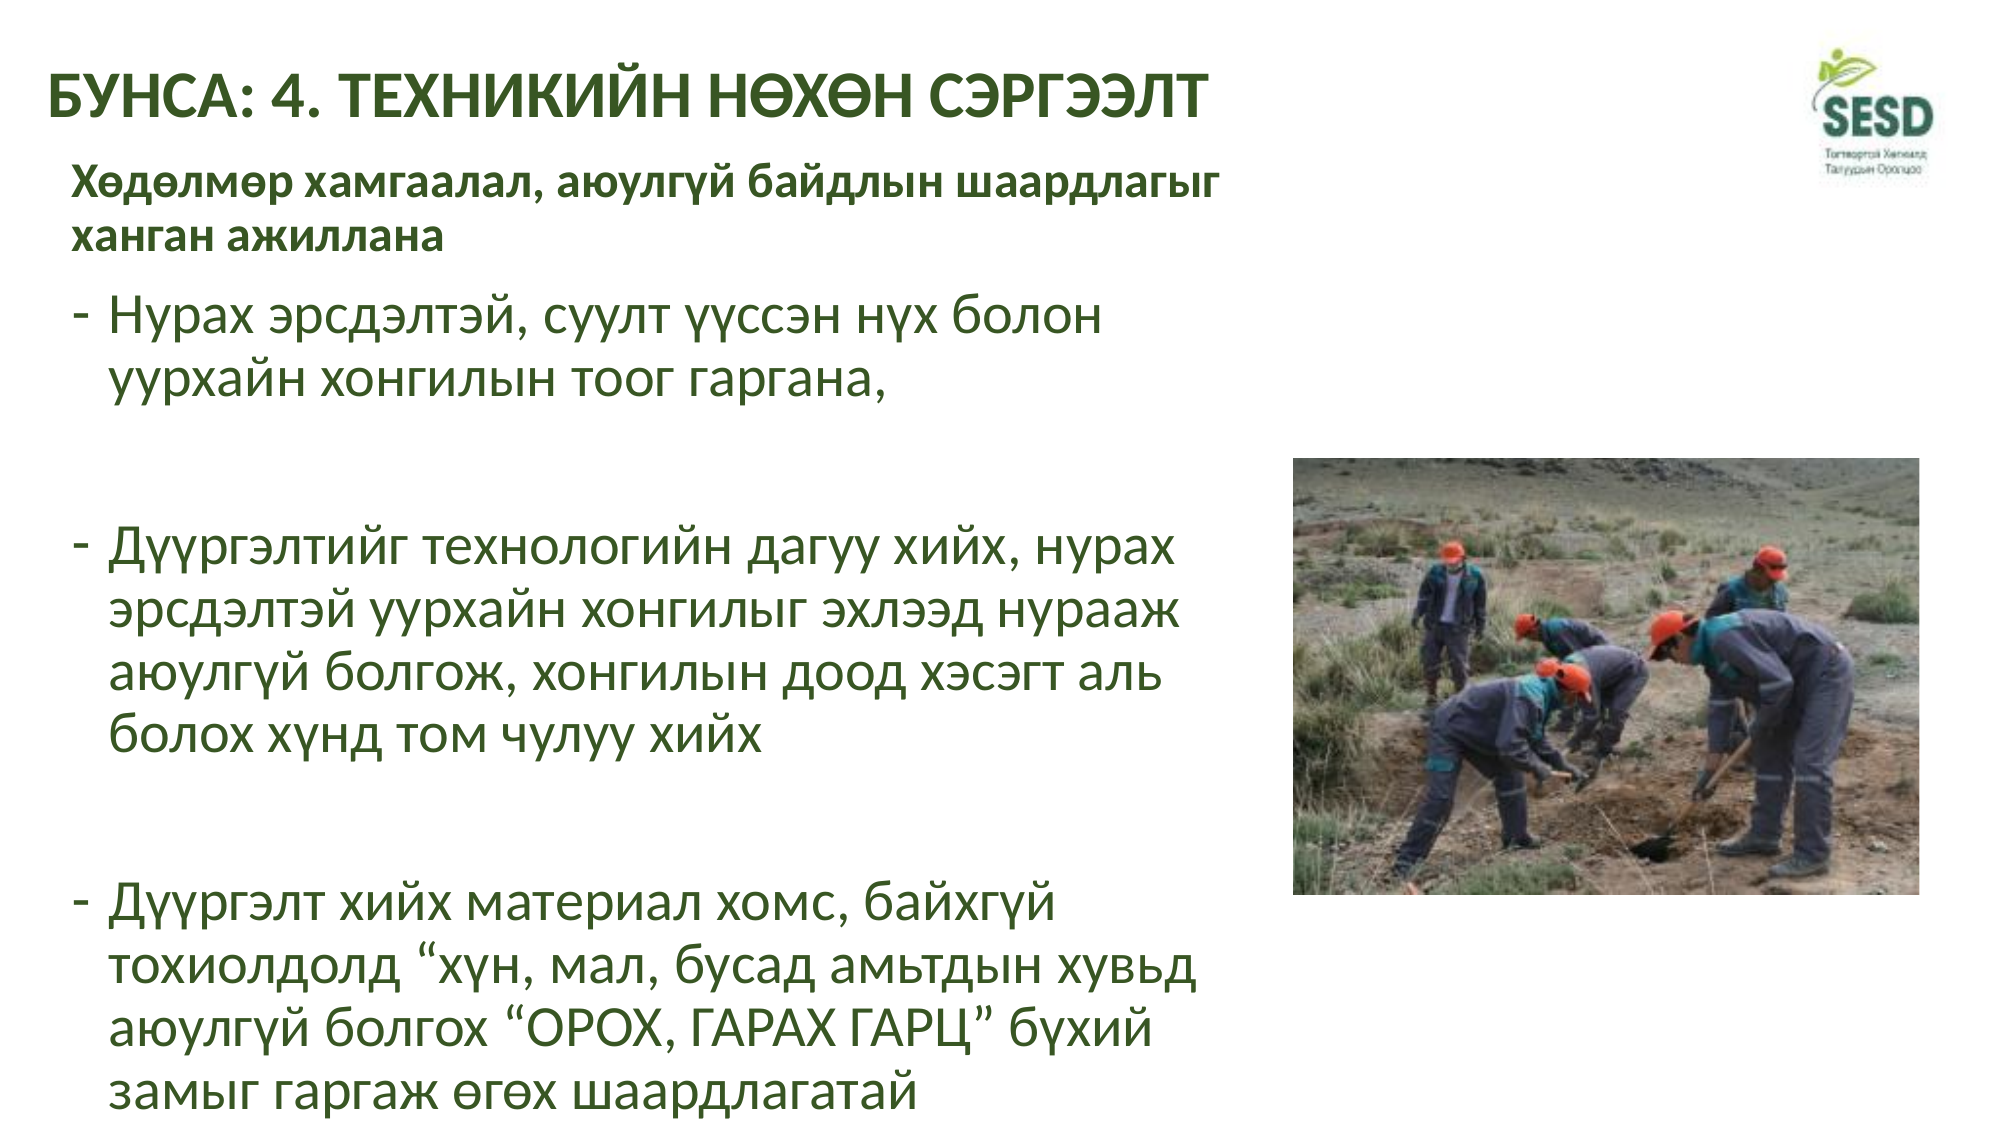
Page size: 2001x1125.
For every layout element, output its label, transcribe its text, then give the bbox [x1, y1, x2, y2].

title БУНСА: 4. ТЕХНИКИЙН НӨХӨН СЭРГЭЭЛТ [32, 12, 1293, 180]
picture [1292, 458, 1920, 895]
picture [1757, 0, 2000, 243]
list Хөдөлмөр хамгаалал, аюулгүй байдлын шаардлагыг ханган ажиллана Нурах эрсдэлтэй, суулт үүссэн нүх болон уурхайн хонгилын тоог гаргана, Дүүргэлтийг технологийн дагуу хийх, нурах эрсдэлтэй уурхайн хонгилыг эхлээд нурааж аюулгүй болгож, хонгилын доод хэсэгт аль болох хүнд том чулуу хийх Дүүргэлт хийх материал хомс, байхгүй тохиолдолд “хүн, мал, бусад амьтдын хувьд аюулгүй болгох “ОРОХ, ГАРАХ ГАРЦ” бүхий замыг гаргаж өгөх шаардлагатай [56, 146, 1331, 1005]
